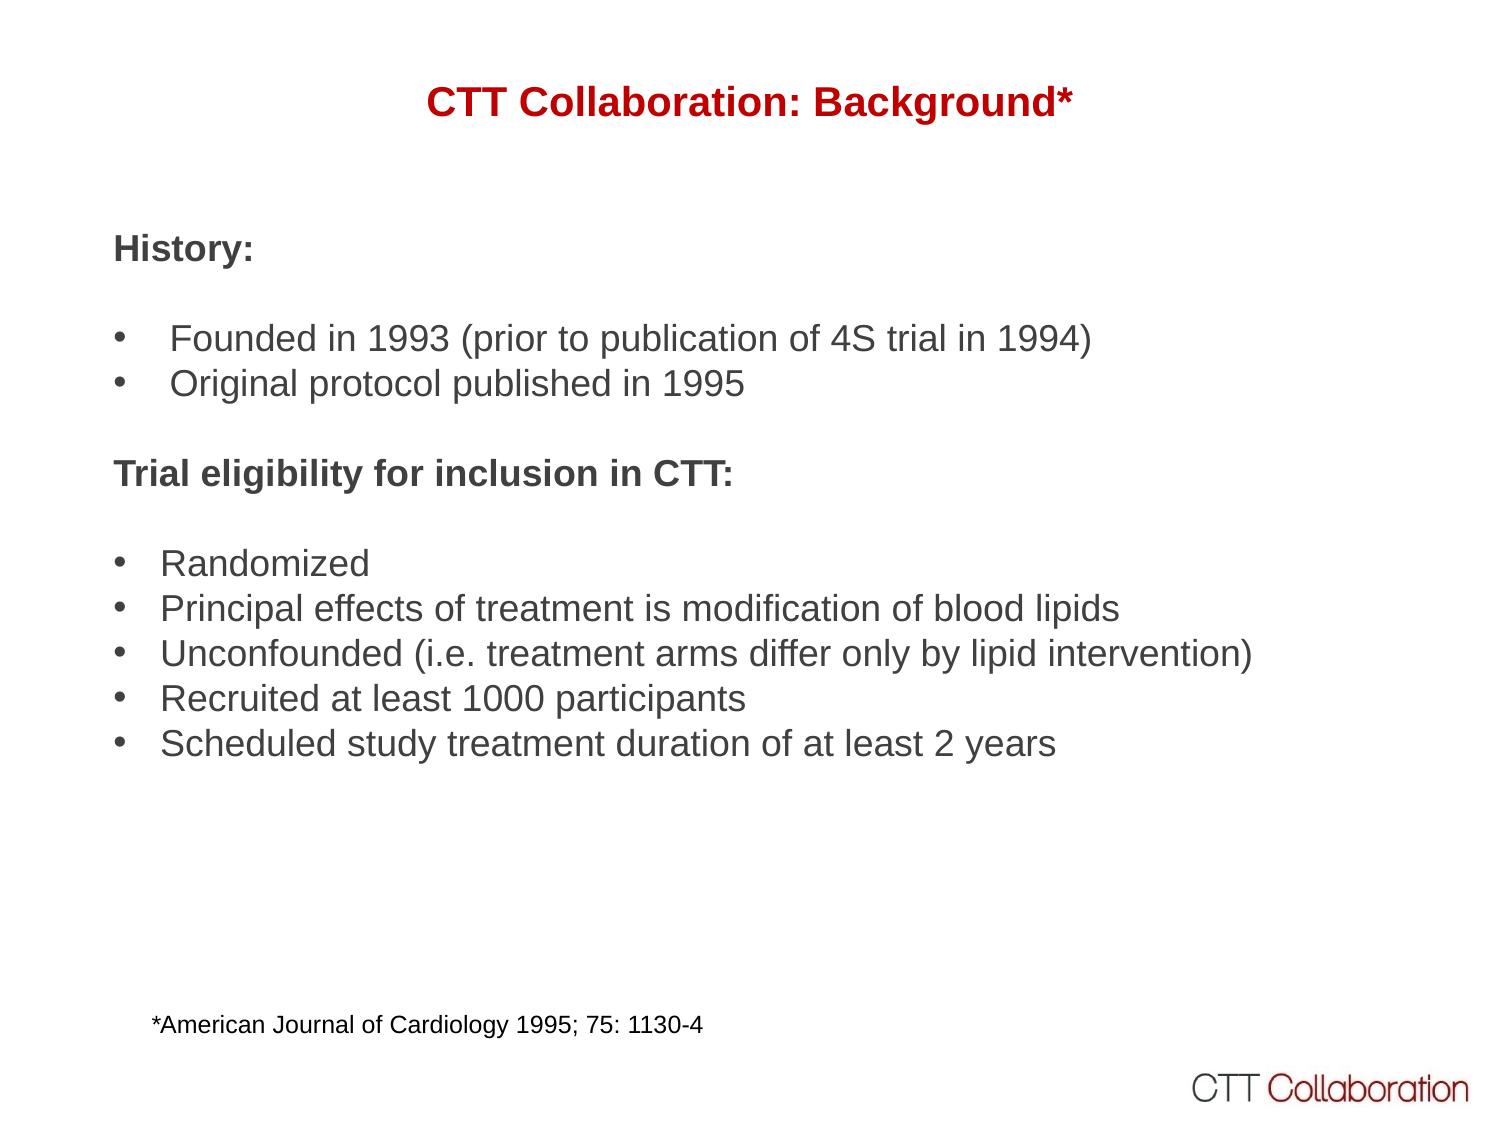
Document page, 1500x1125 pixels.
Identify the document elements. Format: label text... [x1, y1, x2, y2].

text_box History: Founded in 1993 (prior to publication of 4S trial in 1994) Original protocol published in 1995 Trial eligibility for inclusion in CTT: Randomized Principal effects of treatment is modification of blood lipids Unconfounded (i.e. treatment arms differ only by lipid intervention) Recruited at least 1000 participants Scheduled study treatment duration of at least 2 years [98, 176, 1436, 897]
text_box CTT Collaboration: Background* [74, 67, 1425, 161]
picture [1187, 1065, 1476, 1108]
text_box *American Journal of Cardiology 1995; 75: 1130-4 [135, 1001, 928, 1047]
